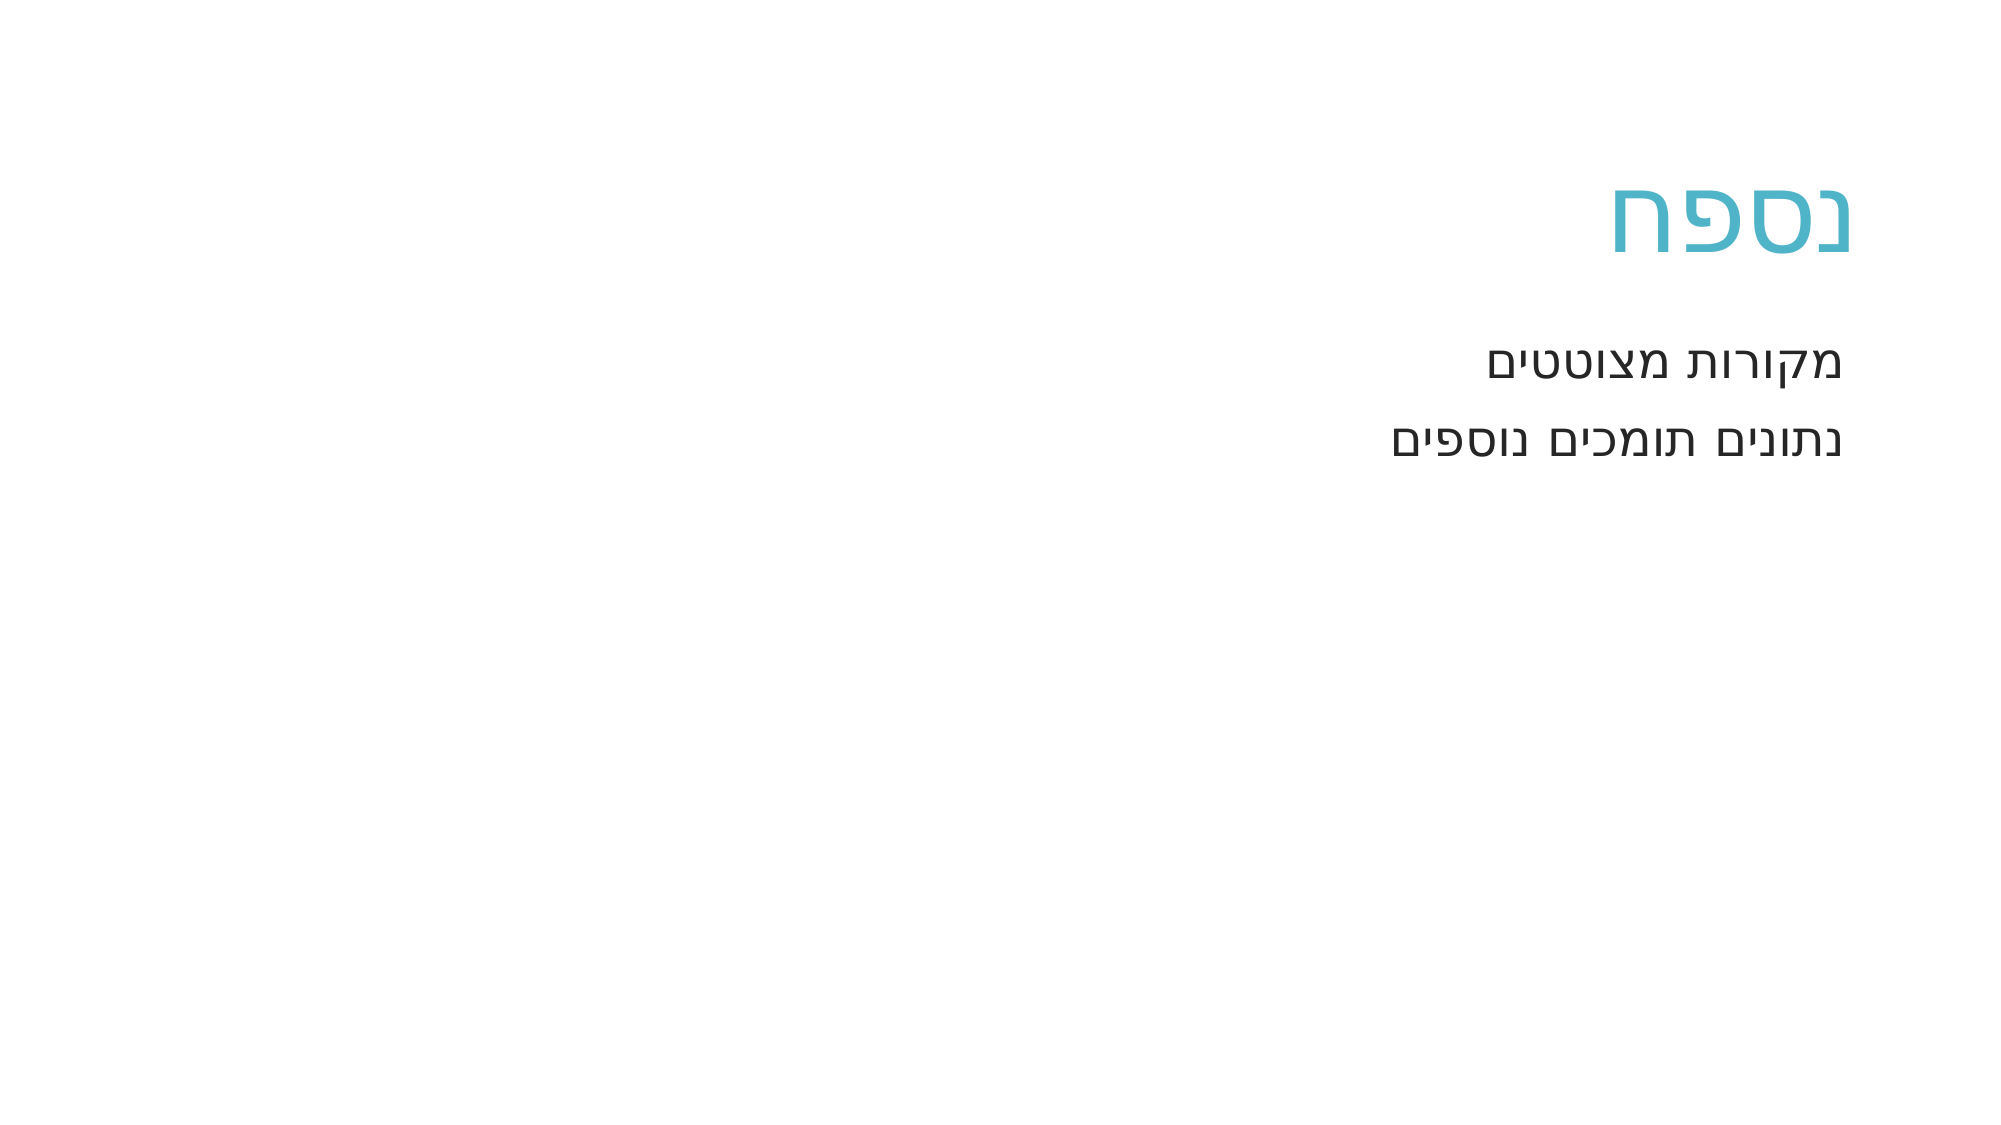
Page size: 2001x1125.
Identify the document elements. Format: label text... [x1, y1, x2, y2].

list מקורות מצוטטים נתונים תומכים נוספים [111, 329, 1876, 948]
title נספח [107, 81, 1875, 354]
